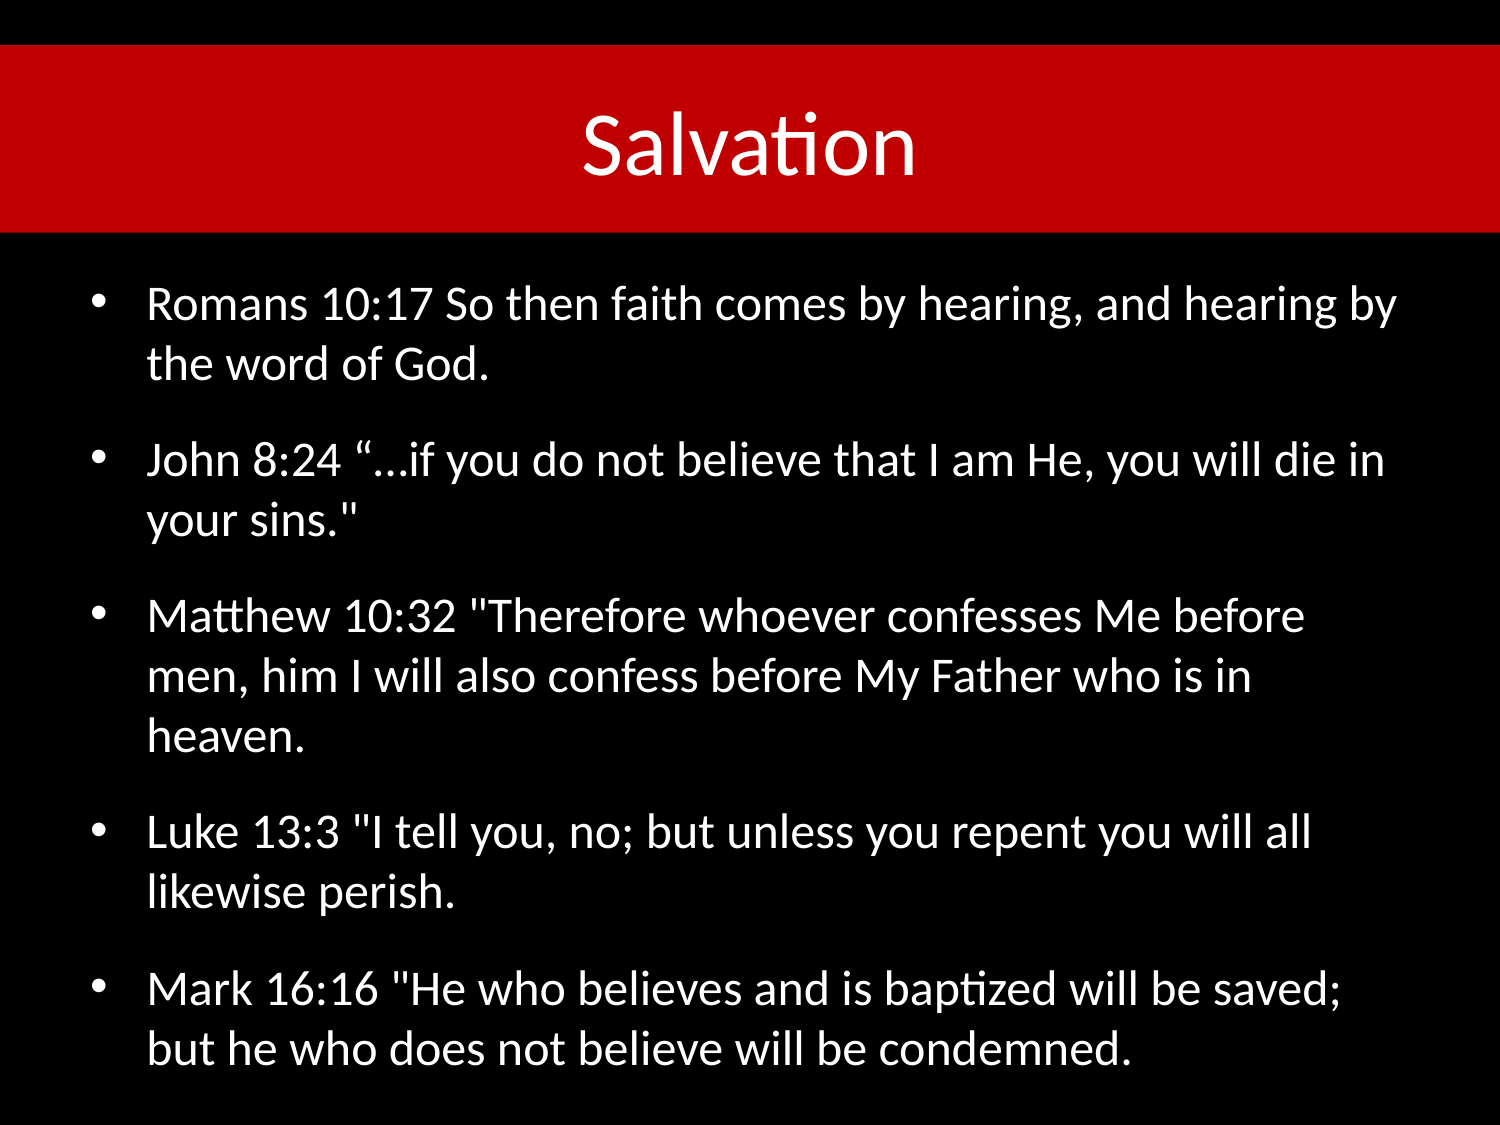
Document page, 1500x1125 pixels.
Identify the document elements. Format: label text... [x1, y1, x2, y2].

title Salvation [0, 45, 1500, 233]
list Romans 10:17 So then faith comes by hearing, and hearing by the word of God. John 8:24 “…if you do not believe that I am He, you will die in your sins." Matthew 10:32 "Therefore whoever confesses Me before men, him I will also confess before My Father who is in heaven. Luke 13:3 "I tell you, no; but unless you repent you will all likewise perish. Mark 16:16 "He who believes and is baptized will be saved; but he who does not believe will be condemned. [75, 262, 1425, 1100]
